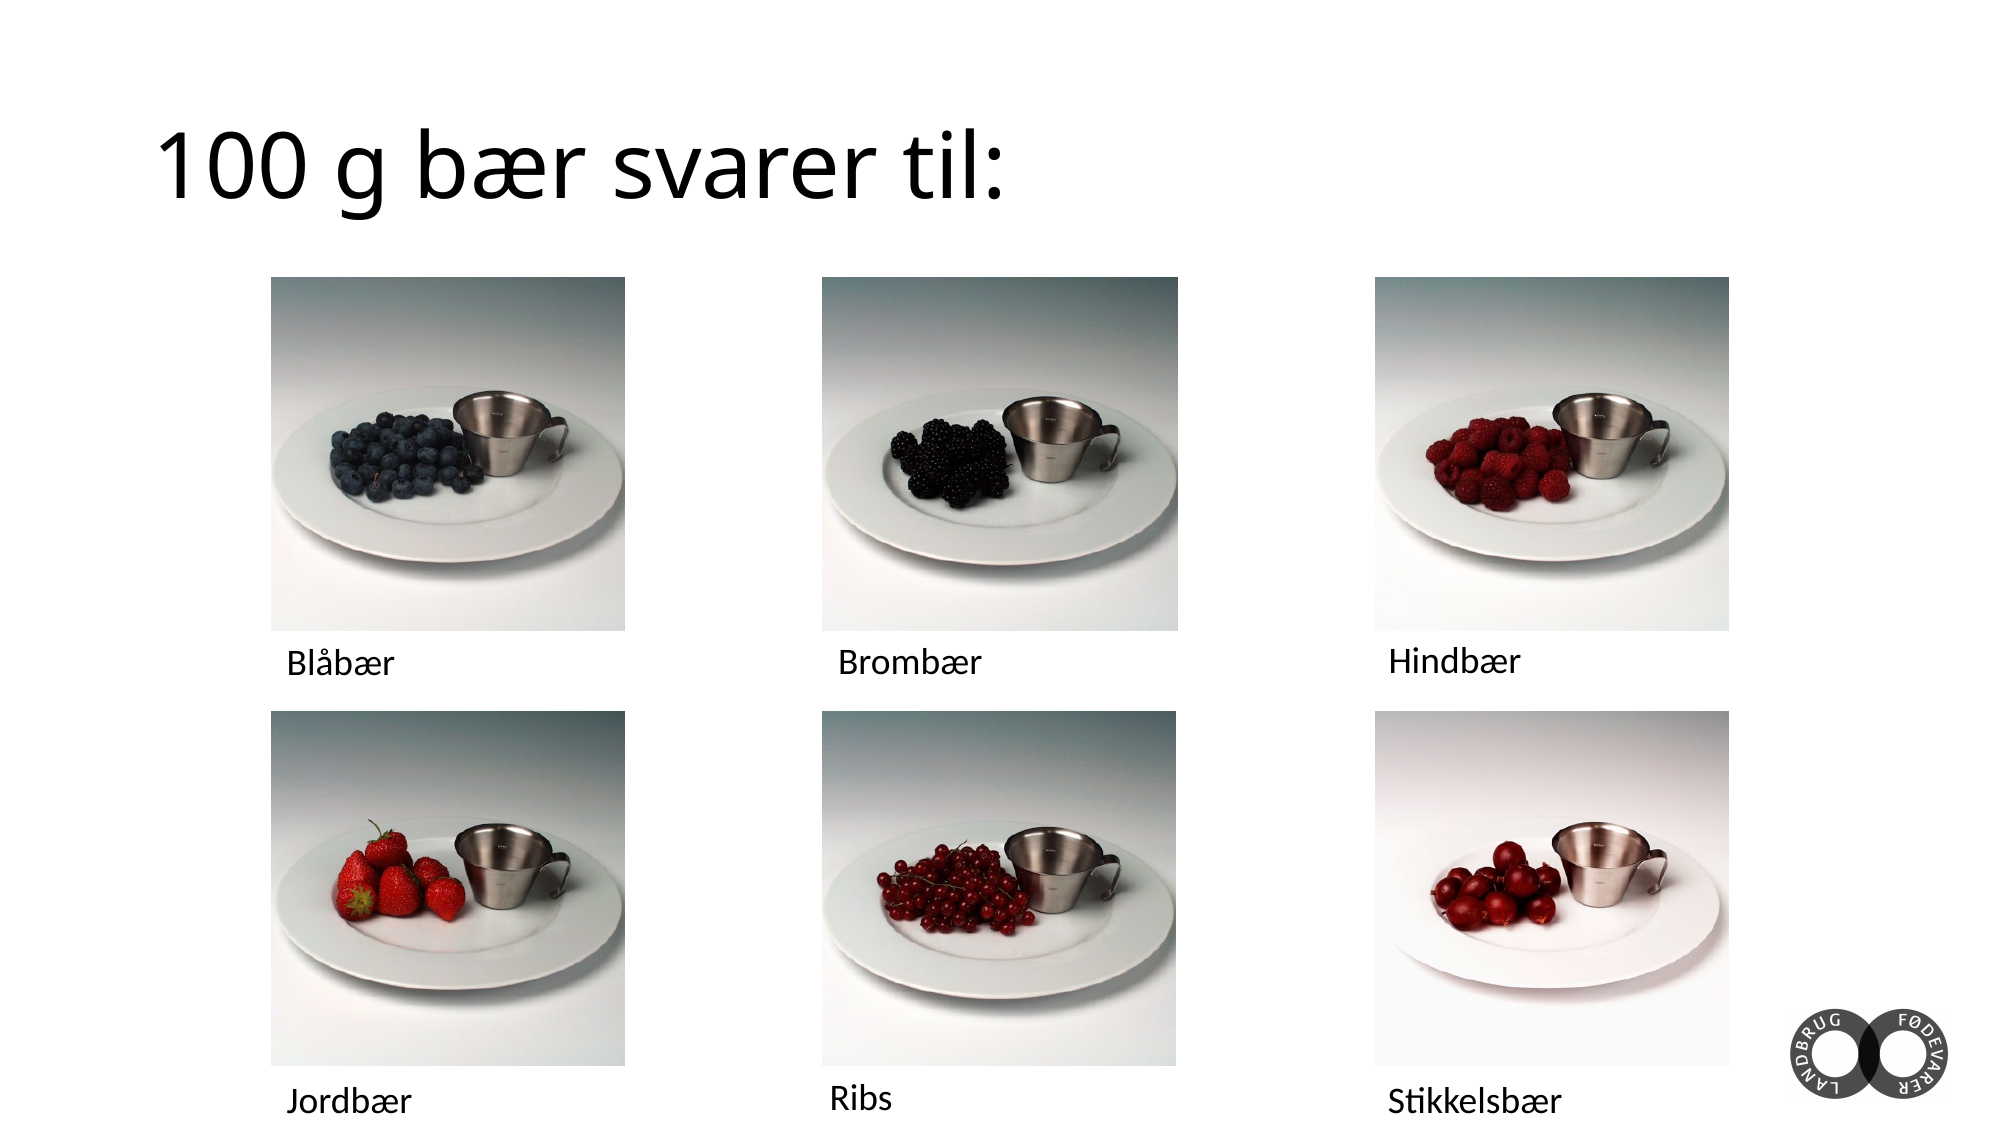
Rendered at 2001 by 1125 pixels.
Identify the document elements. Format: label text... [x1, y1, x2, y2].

picture [1375, 277, 1729, 631]
text_box Jordbær [271, 1068, 625, 1125]
picture [1789, 1008, 1949, 1100]
picture [271, 277, 625, 631]
picture [822, 277, 1178, 631]
text_box Brombær [823, 631, 1177, 690]
picture [271, 711, 625, 1066]
text_box Blåbær [271, 631, 625, 691]
text_box Hindbær [1373, 628, 1727, 689]
picture [822, 711, 1176, 1066]
title 100 g bær svarer til: [137, 59, 1863, 278]
text_box Stikkelsbær [1373, 1068, 1727, 1125]
picture [1375, 711, 1729, 1066]
text_box Ribs [814, 1065, 1168, 1125]
